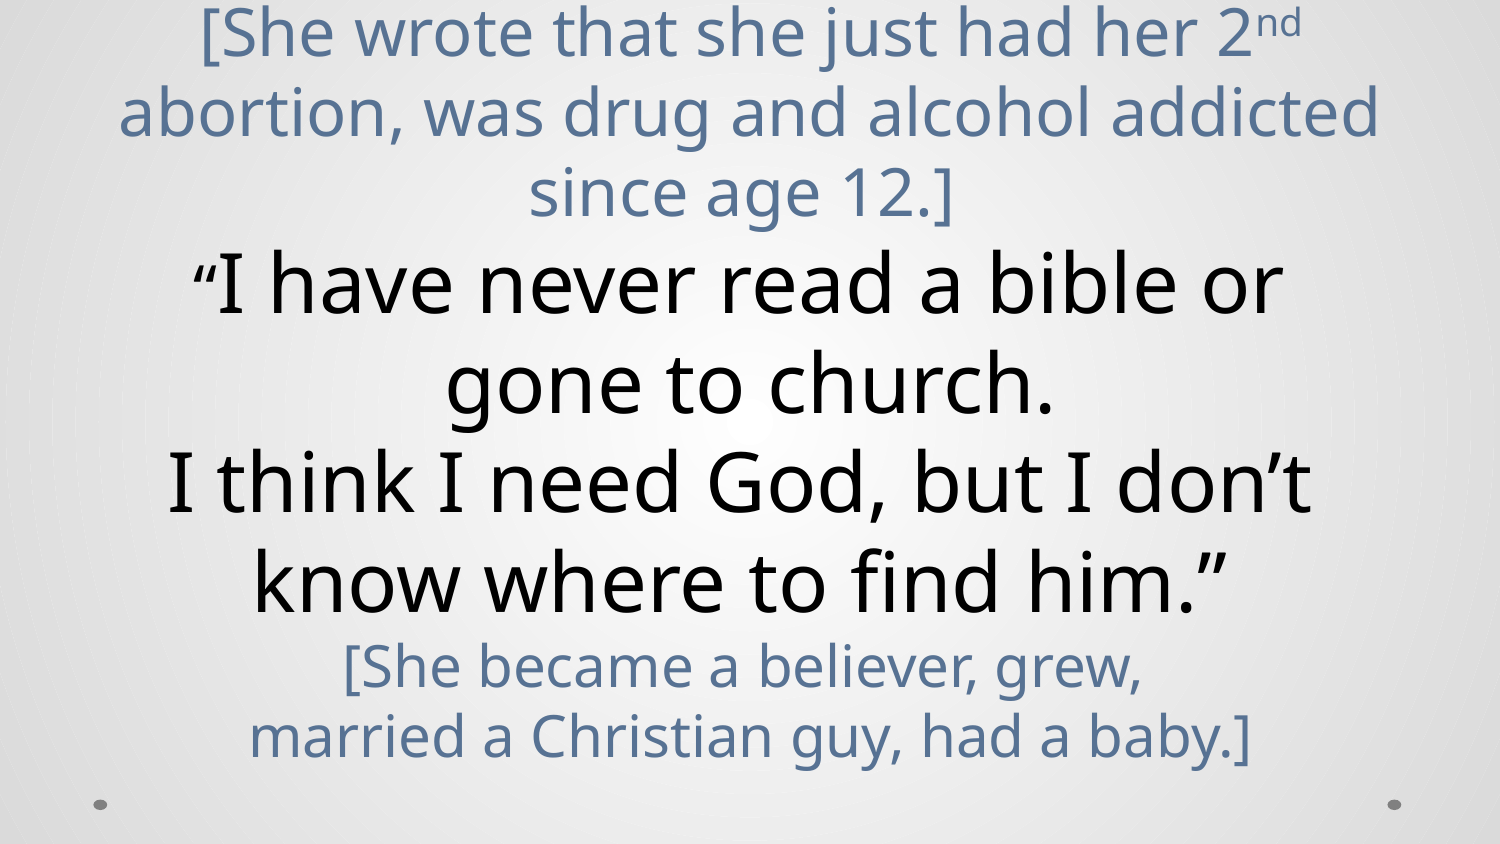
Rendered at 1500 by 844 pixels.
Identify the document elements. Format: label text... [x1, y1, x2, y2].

title [She wrote that she just had her 2nd abortion, was drug and alcohol addicted since age 12.] “I have never read a bible or gone to church. I think I need God, but I don’t know where to find him.” [She became a believer, grew, married a Christian guy, had a baby.] [38, 26, 1464, 778]
